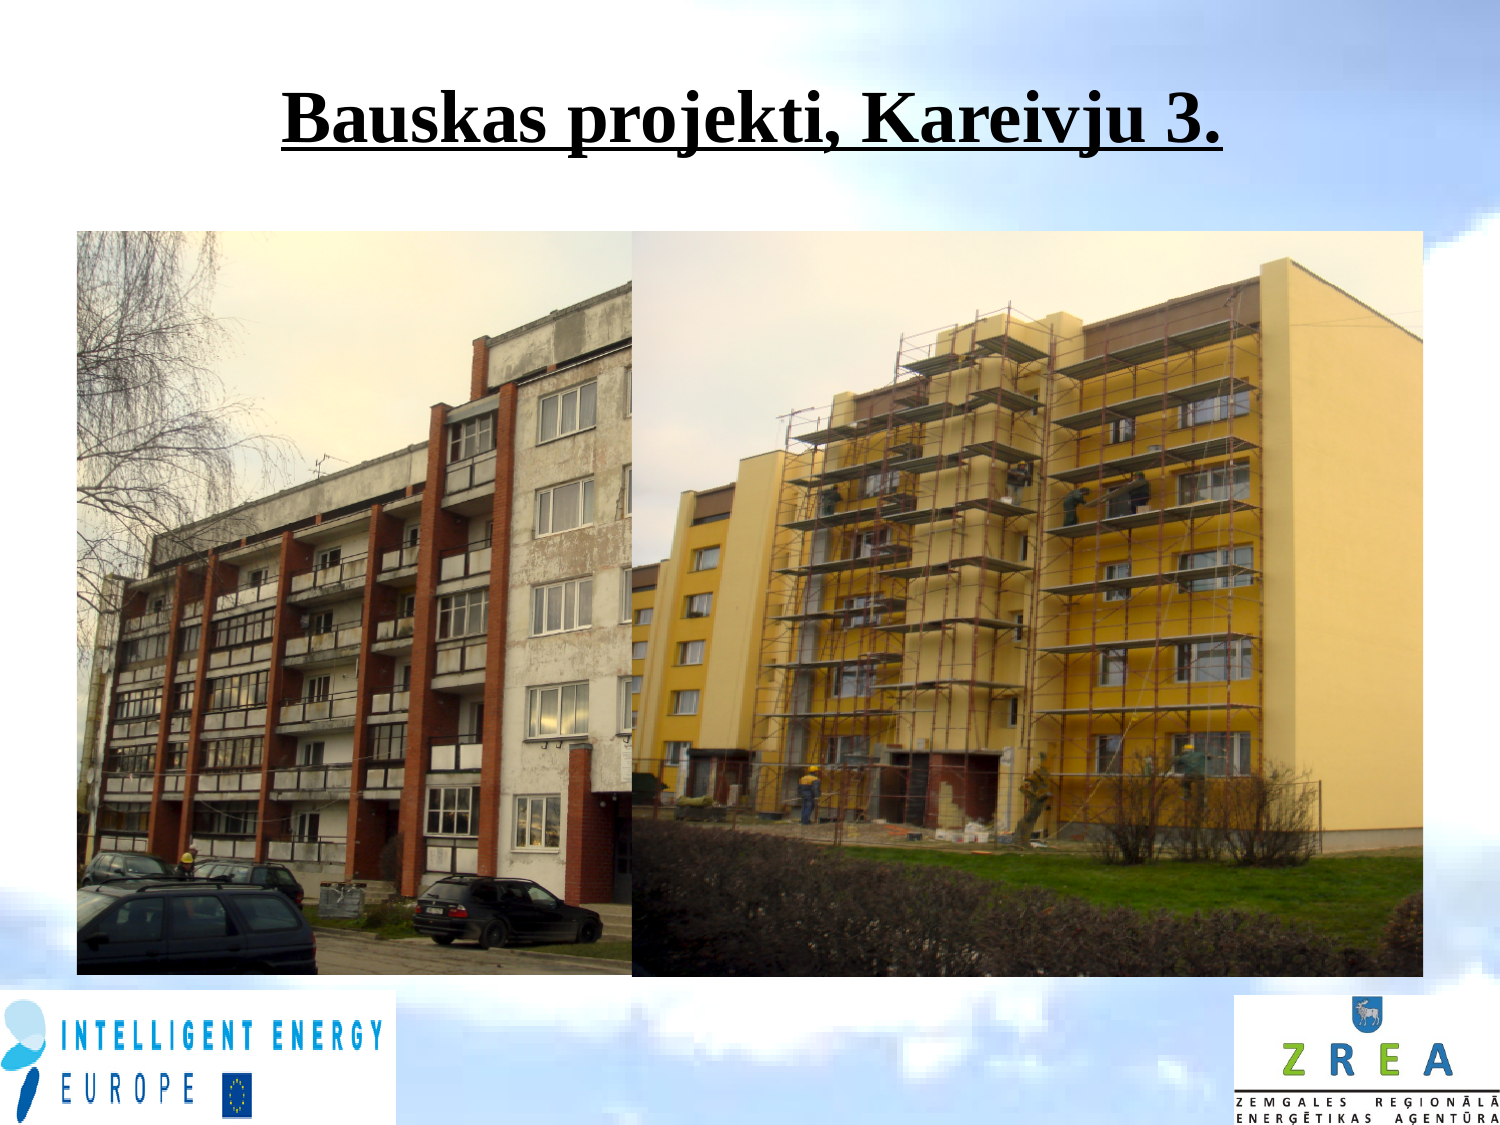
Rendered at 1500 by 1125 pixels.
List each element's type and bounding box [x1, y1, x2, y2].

list [76, 231, 630, 975]
picture [0, 0, 1500, 1125]
